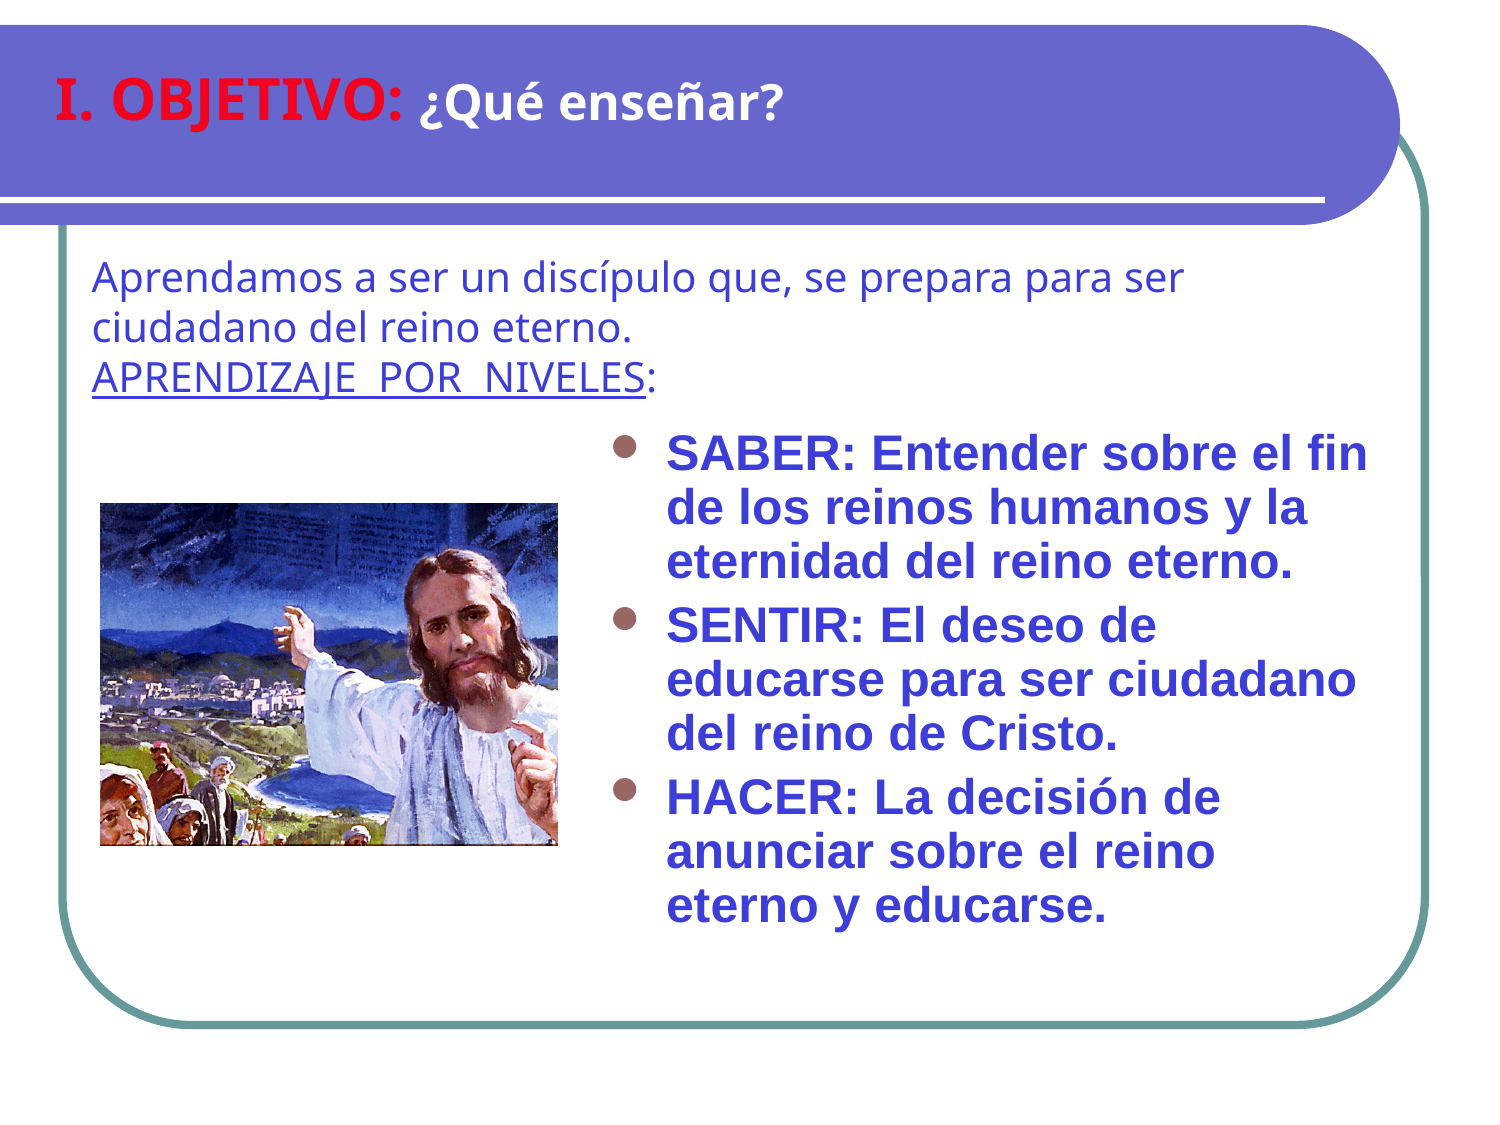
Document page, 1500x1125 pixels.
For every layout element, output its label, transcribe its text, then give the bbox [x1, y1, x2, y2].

text_box Aprendamos a ser un discípulo que, se prepara para ser ciudadano del reino eterno. APRENDIZAJE POR NIVELES: [76, 243, 1392, 409]
picture [100, 503, 558, 847]
text_box I. OBJETIVO: ¿Qué enseñar? [41, 21, 1356, 172]
list SABER: Entender sobre el fin de los reinos humanos y la eternidad del reino eterno. SENTIR: El deseo de educarse para ser ciudadano del reino de Cristo. HACER: La decisión de anunciar sobre el reino eterno y educarse. [594, 419, 1392, 970]
